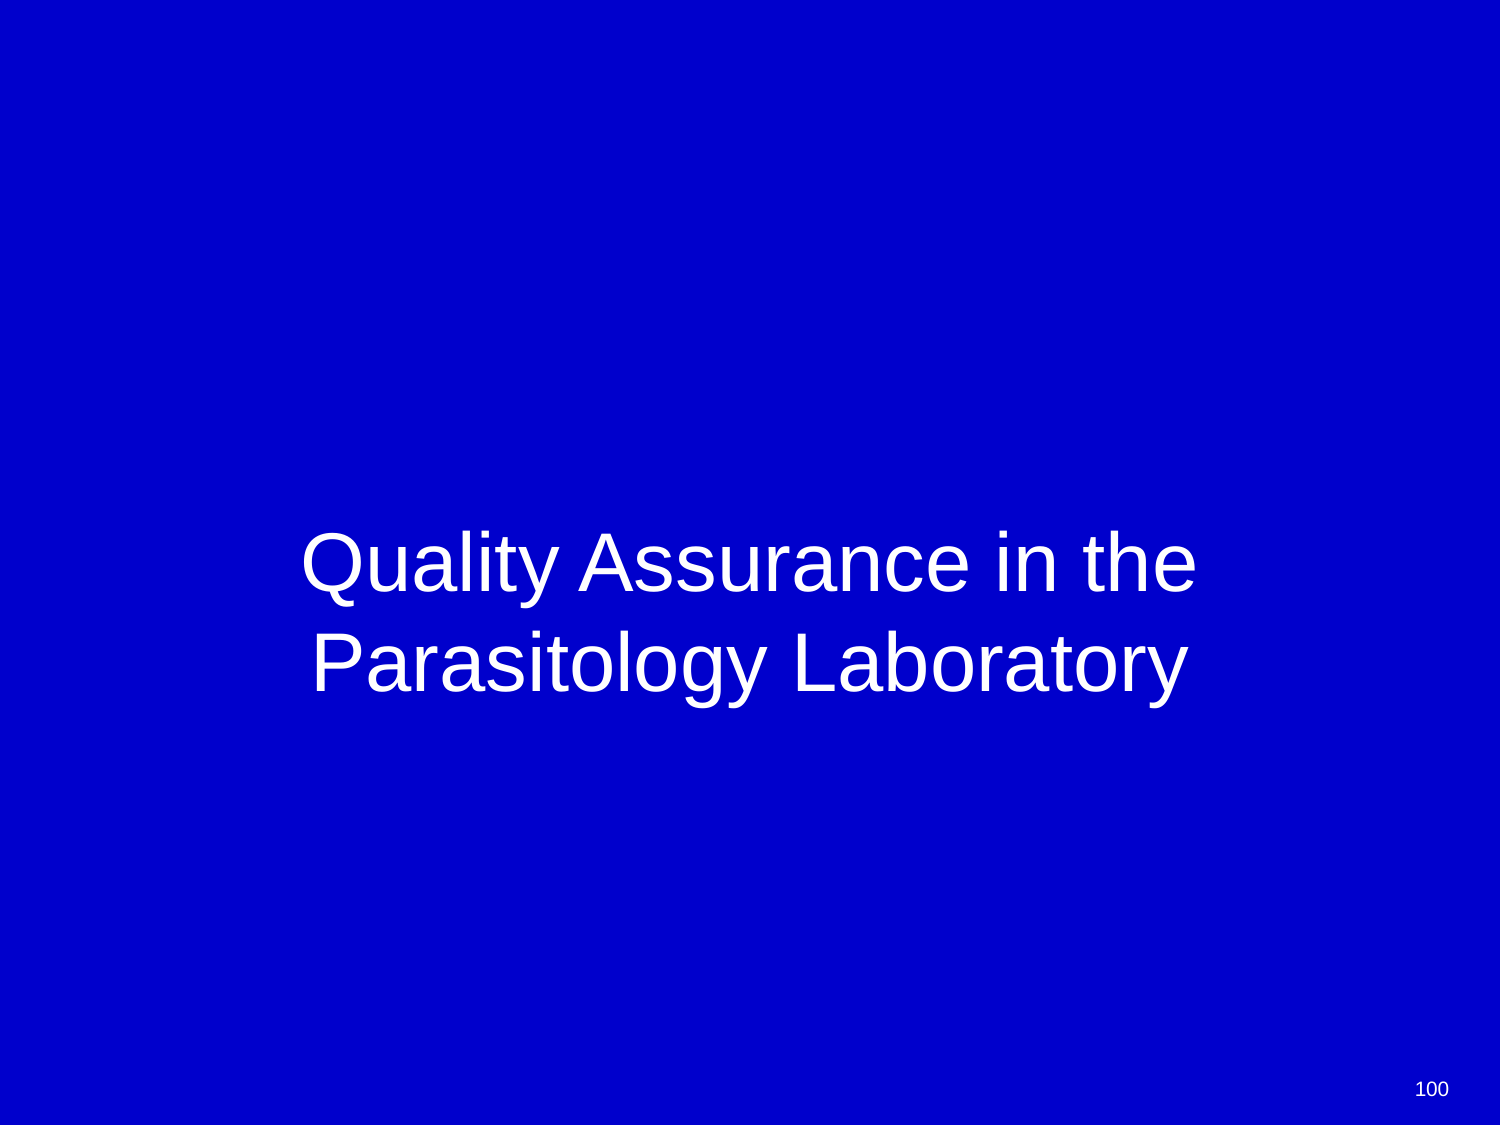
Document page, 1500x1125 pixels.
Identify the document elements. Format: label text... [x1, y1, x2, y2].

list Quality Assurance in the Parasitology Laboratory [111, 249, 1388, 982]
